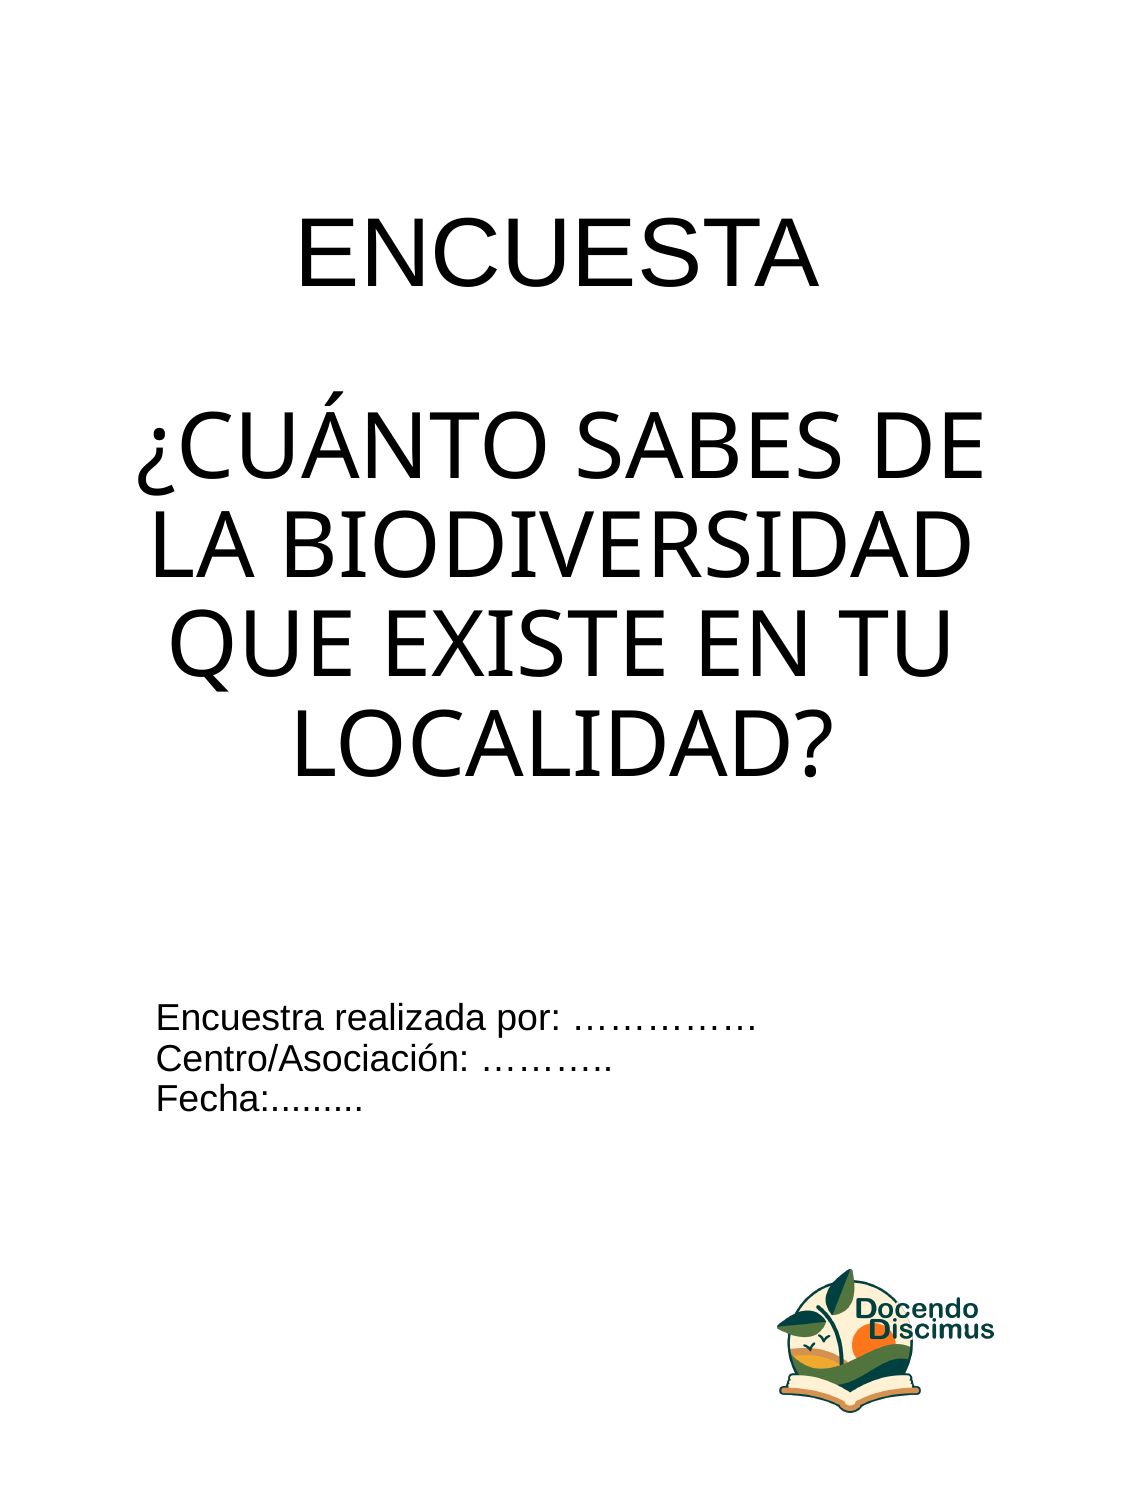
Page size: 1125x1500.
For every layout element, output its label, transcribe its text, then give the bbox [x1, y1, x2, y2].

picture [772, 1265, 997, 1417]
subtitle Encuestra realizada por: …………… Centro/Asociación: ……….. Fecha:......... [140, 990, 985, 1353]
title ¿CUÁNTO SABES DE LA BIODIVERSIDAD QUE EXISTE EN TU LOCALIDAD? [84, 391, 1041, 914]
text_box ENCUESTA [250, 180, 875, 314]
